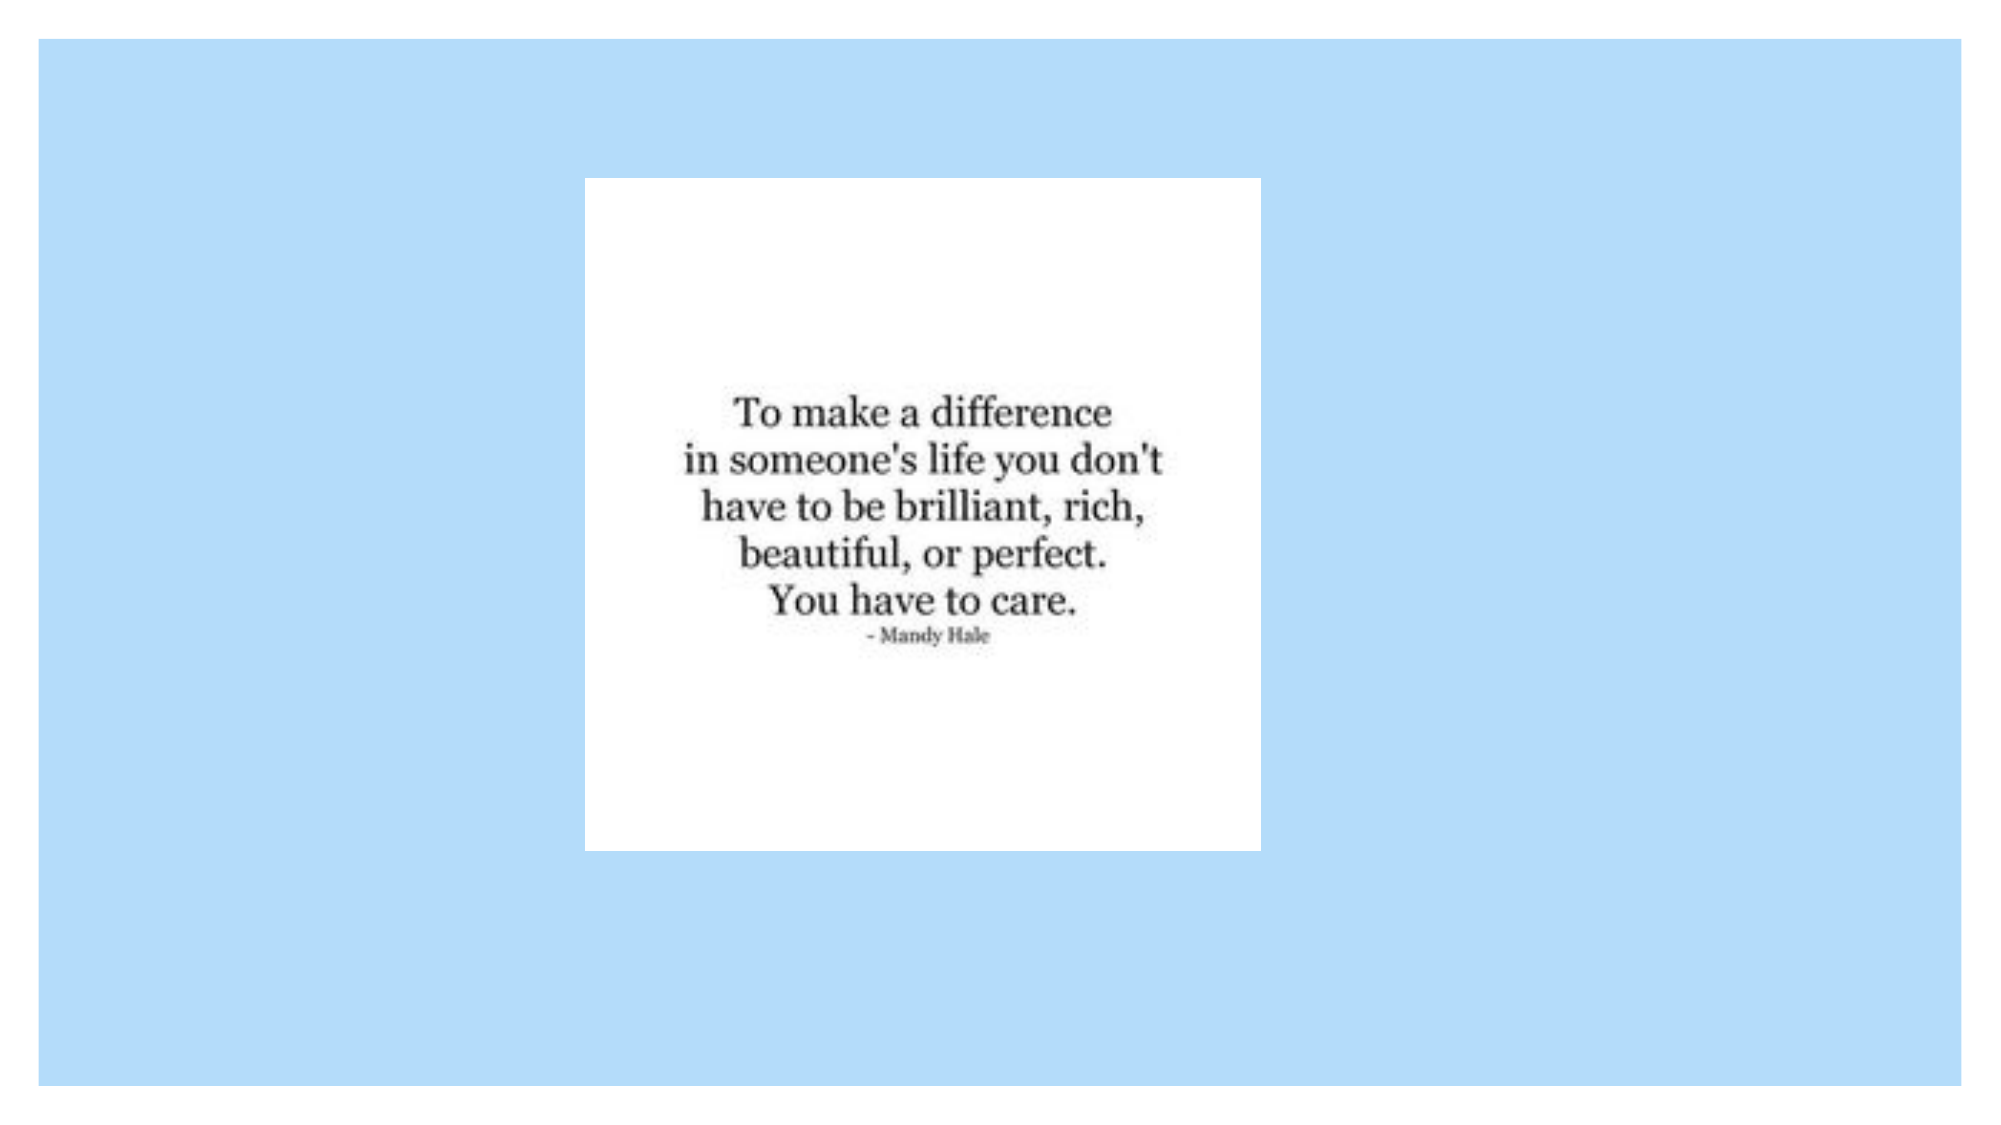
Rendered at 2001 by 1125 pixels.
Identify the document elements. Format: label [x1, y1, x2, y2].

picture [584, 177, 1261, 851]
